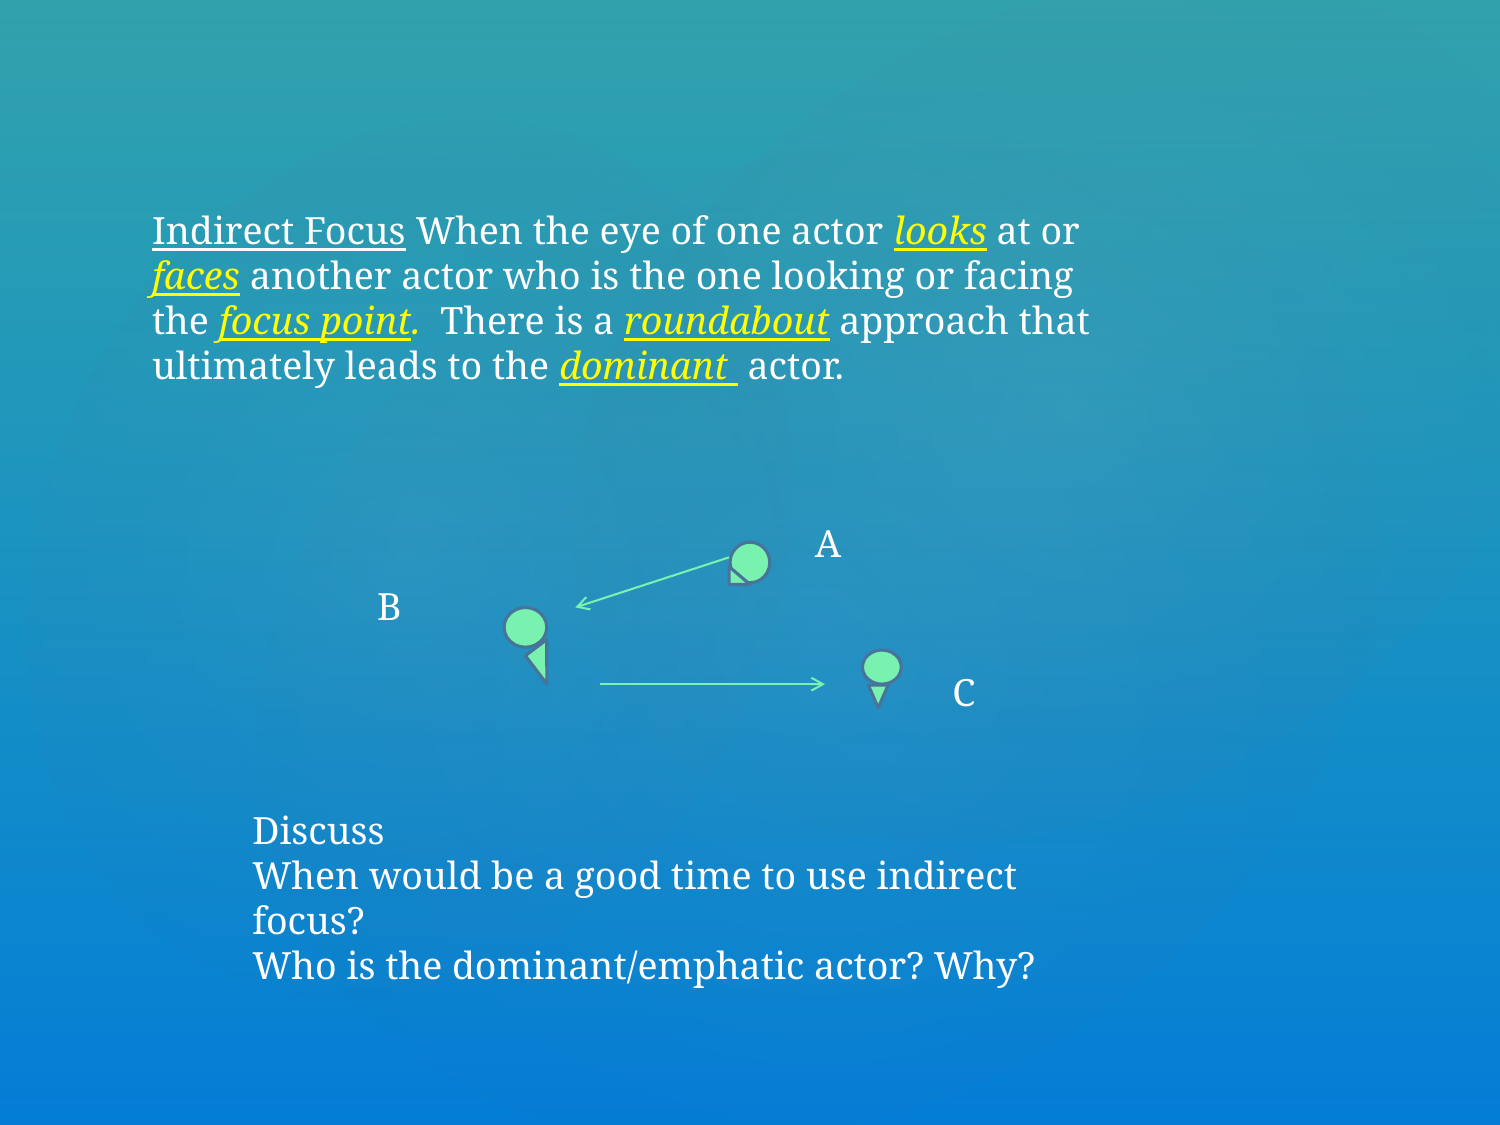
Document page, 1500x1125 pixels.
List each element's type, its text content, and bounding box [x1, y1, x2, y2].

text_box [741, 574, 752, 587]
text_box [574, 556, 730, 608]
text_box C [937, 661, 1013, 722]
text_box A [800, 512, 869, 573]
text_box [730, 540, 772, 585]
text_box [524, 638, 549, 686]
text_box [502, 605, 549, 649]
text_box Indirect Focus When the eye of one actor looks at or faces another actor who is the one looking or facing the focus point. There is a roundabout approach that ultimately leads to the dominant actor. [137, 199, 1125, 395]
text_box [860, 648, 903, 685]
text_box Discuss When would be a good time to use indirect focus? Who is the dominant/emphatic actor? Why? [237, 799, 1075, 995]
text_box B [362, 575, 450, 636]
text_box [866, 683, 890, 710]
